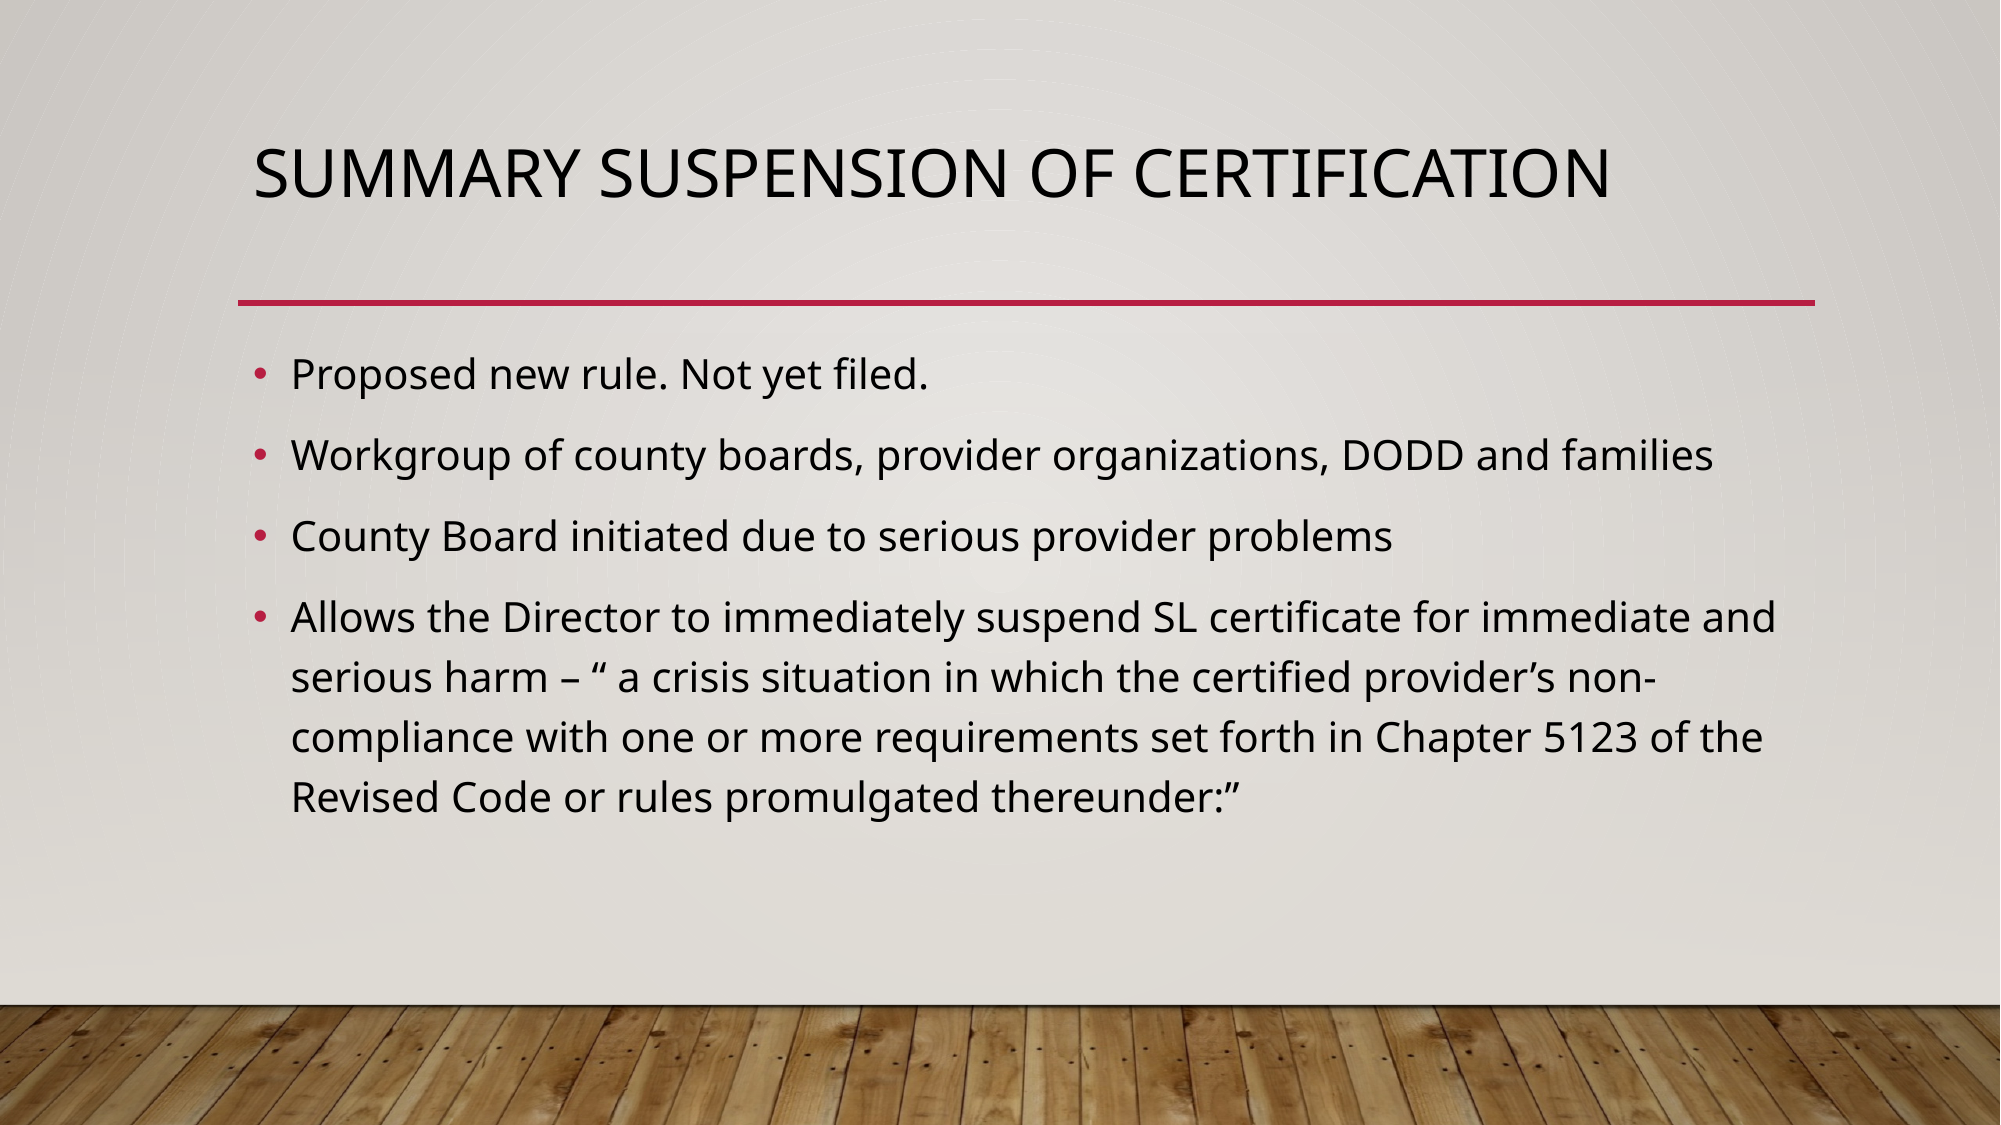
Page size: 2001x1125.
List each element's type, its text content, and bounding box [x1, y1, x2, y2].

list Proposed new rule. Not yet filed. Workgroup of county boards, provider organizations, DODD and families County Board initiated due to serious provider problems Allows the Director to immediately suspend SL certificate for immediate and serious harm – “ a crisis situation in which the certified provider’s non-compliance with one or more requirements set forth in Chapter 5123 of the Revised Code or rules promulgated thereunder:” [238, 330, 1814, 897]
title Summary Suspension of Certification [238, 131, 1814, 305]
picture [0, 1005, 2000, 1125]
